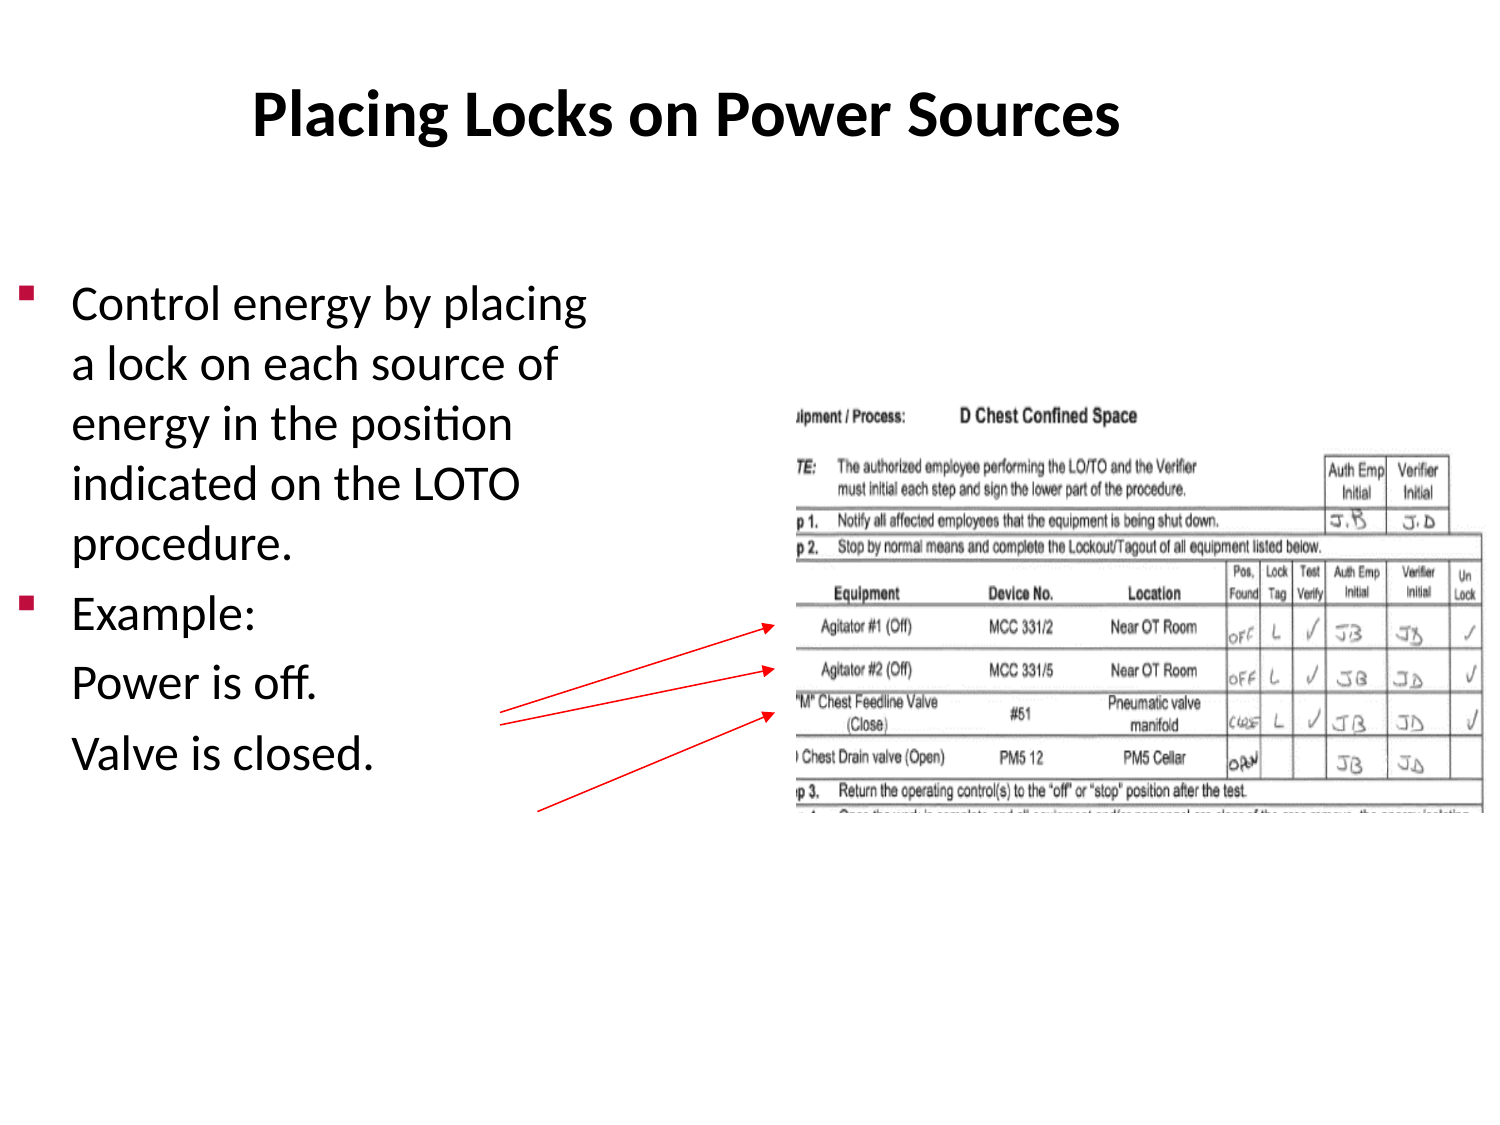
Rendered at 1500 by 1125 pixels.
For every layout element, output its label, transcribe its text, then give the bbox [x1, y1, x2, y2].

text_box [499, 668, 776, 726]
title Placing Locks on Power Sources [75, 45, 1300, 175]
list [786, 387, 1500, 813]
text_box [499, 624, 776, 668]
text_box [537, 712, 776, 812]
list Control energy by placing a lock on each source of energy in the position indicated on the LOTO procedure. Example: Power is off. Valve is closed. [0, 262, 625, 1025]
